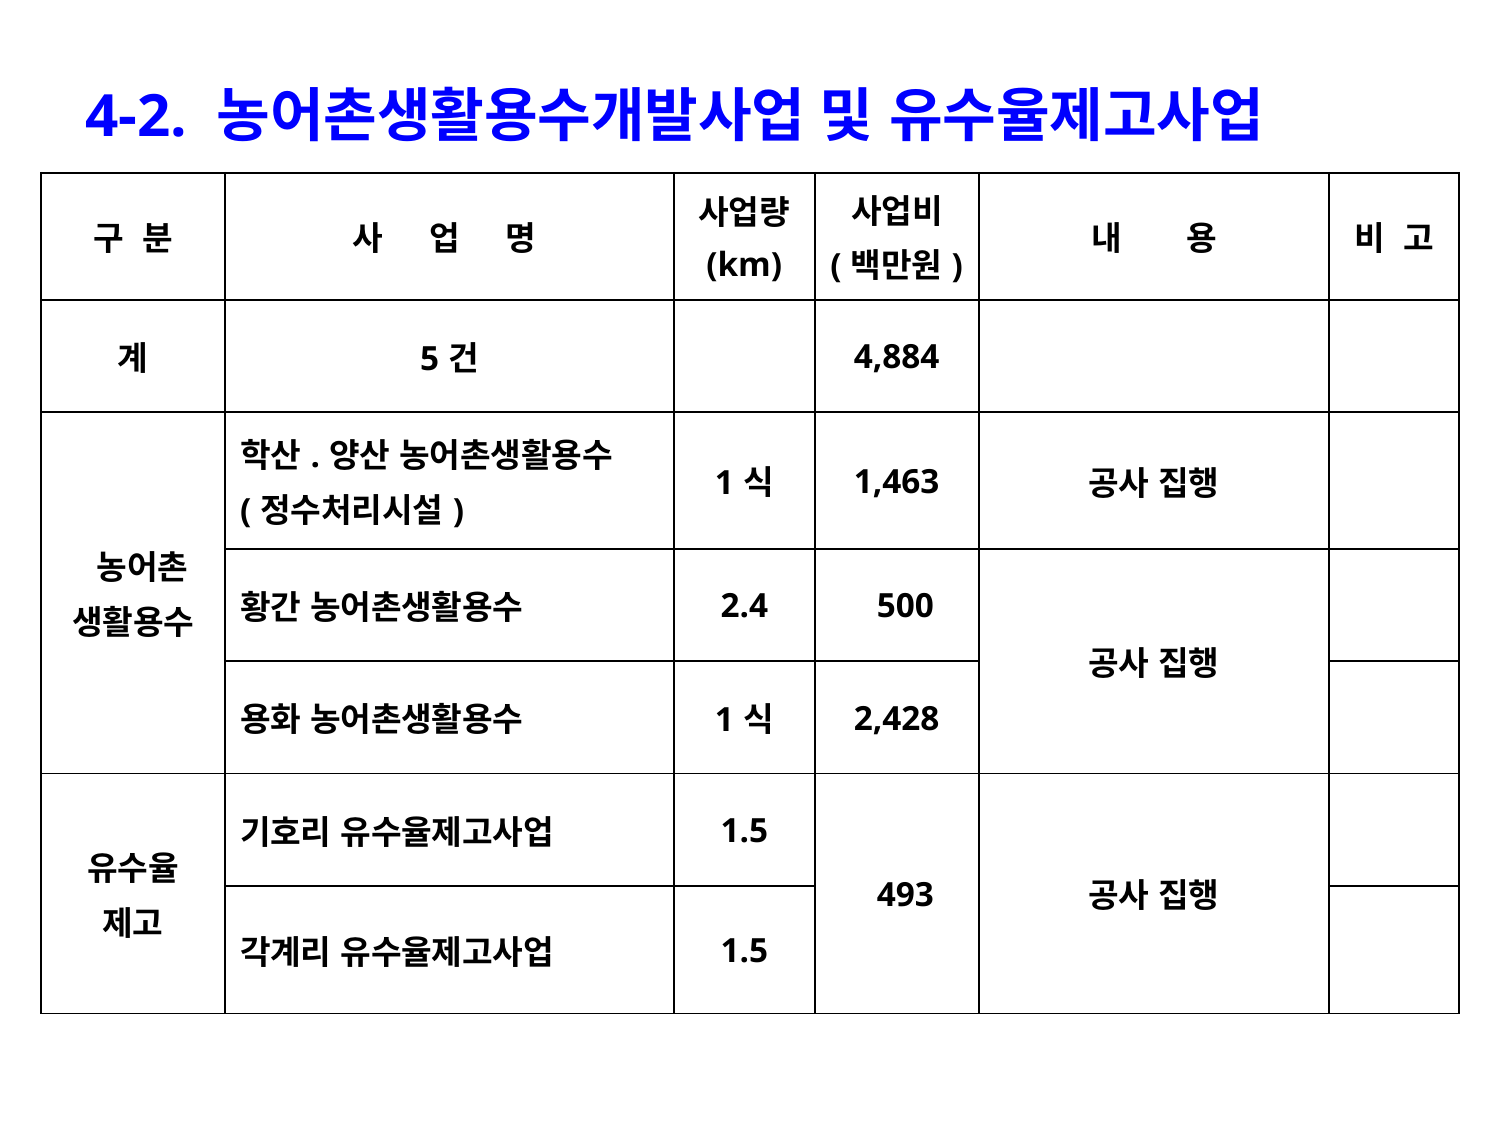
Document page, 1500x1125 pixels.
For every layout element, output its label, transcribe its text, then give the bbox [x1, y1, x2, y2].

table_cell [1330, 301, 1458, 411]
table_cell 기호리 유수율제고사업 [226, 774, 673, 885]
table_header 구 분 [42, 174, 224, 299]
table_cell [1330, 550, 1458, 660]
table_cell 공사 집행 [980, 413, 1328, 548]
table_cell 공사 집행 [980, 774, 1328, 1013]
table_cell 1.5 [675, 887, 814, 1013]
table_cell 1식 [675, 662, 814, 773]
table_cell 1식 [675, 413, 814, 548]
table_cell 2.4 [675, 550, 814, 660]
table_header 내 용 [980, 174, 1328, 299]
table_cell [1330, 774, 1458, 885]
table_cell [1330, 887, 1458, 1013]
table_cell 유수율 제고 [42, 774, 224, 1013]
table_cell 1,463 [816, 413, 978, 548]
table_cell 2,428 [816, 662, 978, 773]
table_cell 황간 농어촌생활용수 [226, 550, 673, 660]
table_cell 공사 집행 [980, 550, 1328, 773]
table_cell 493 [816, 774, 978, 1013]
table_cell 5건 [226, 301, 673, 411]
table_header 사업비 (백만원) [816, 174, 978, 299]
table_cell 500 [816, 550, 978, 660]
table_cell 계 [42, 301, 224, 411]
table_header 비 고 [1330, 174, 1458, 299]
table_header 사업량 (km) [675, 174, 814, 299]
table_cell 1.5 [675, 774, 814, 885]
table_cell [1330, 413, 1458, 548]
table_cell 학산.양산 농어촌생활용수 (정수처리시설) [226, 413, 673, 548]
table_cell [1330, 662, 1458, 773]
table_cell 각계리 유수율제고사업 [226, 887, 673, 1013]
table_cell [980, 301, 1328, 411]
table_cell 용화 농어촌생활용수 [226, 662, 673, 773]
table_header 사 업 명 [226, 174, 673, 299]
table_cell 4,884 [816, 301, 978, 411]
text_box 4-2. 농어촌생활용수개발사업 및 유수율제고사업 [71, 70, 1295, 156]
table_cell 농어촌 생활용수 [42, 413, 224, 773]
table_cell [675, 301, 814, 411]
